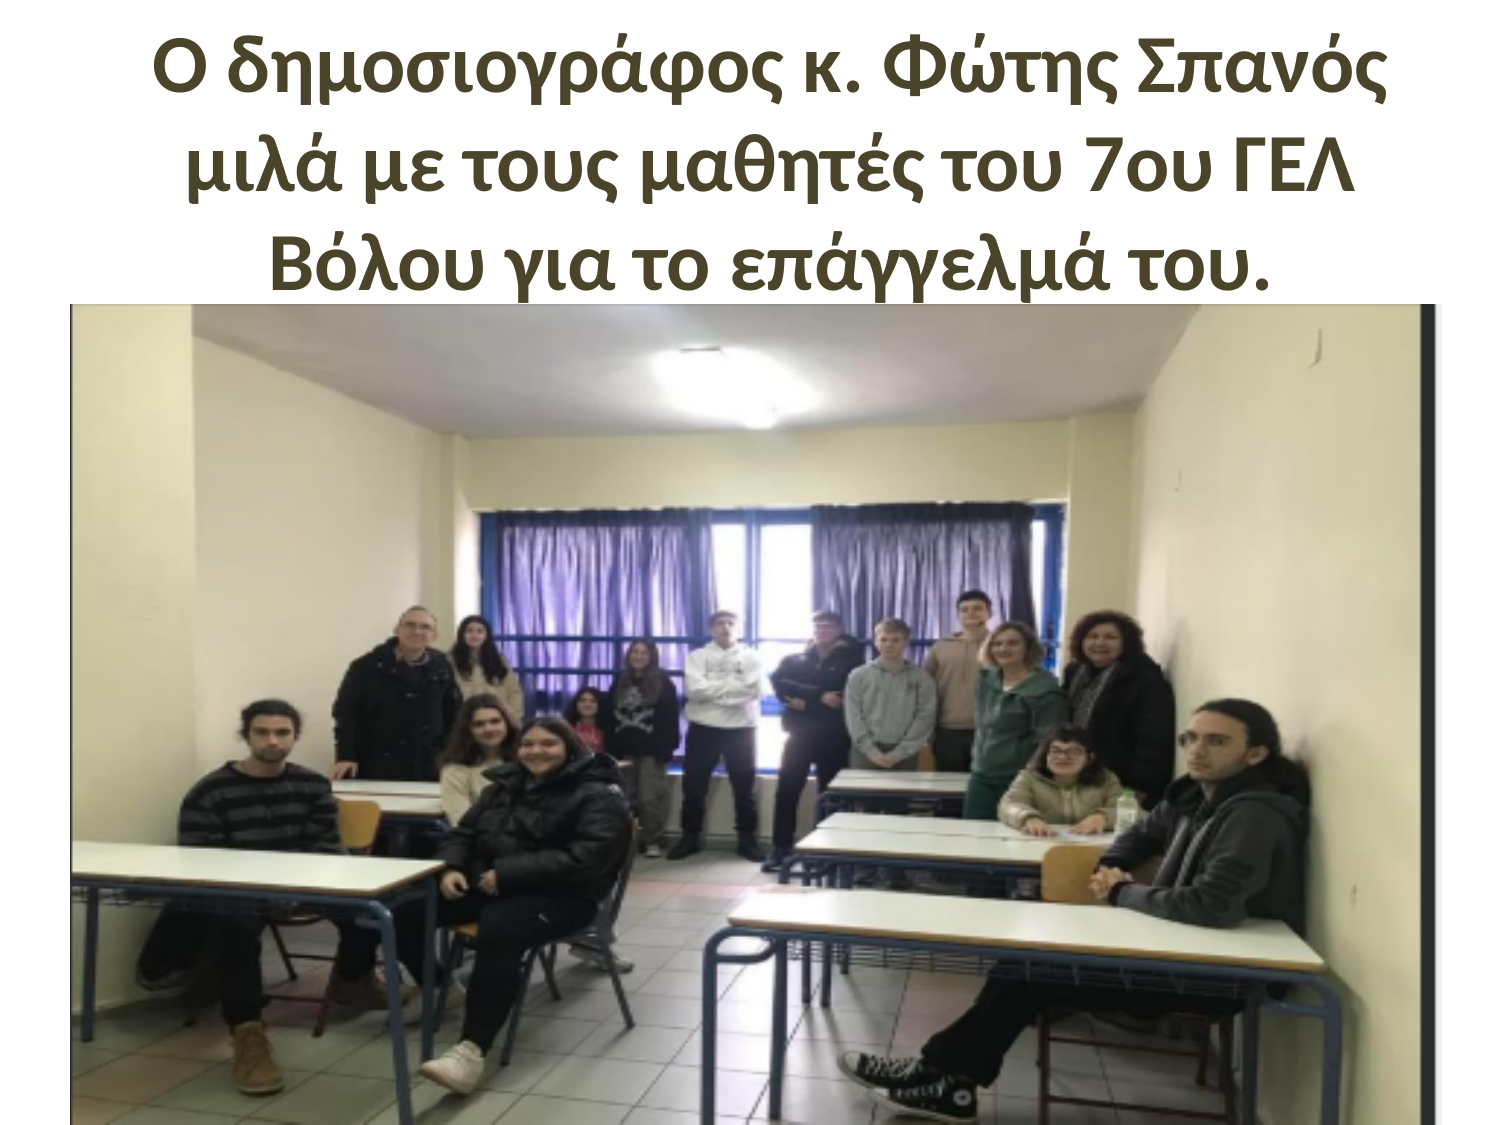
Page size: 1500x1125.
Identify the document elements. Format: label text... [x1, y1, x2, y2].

title Ο δημοσιογράφος κ. Φώτης Σπανός μιλά με τους μαθητές του 7ου ΓΕΛ Βόλου για το επάγγελμά του. [117, 0, 1425, 303]
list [70, 304, 1442, 1125]
